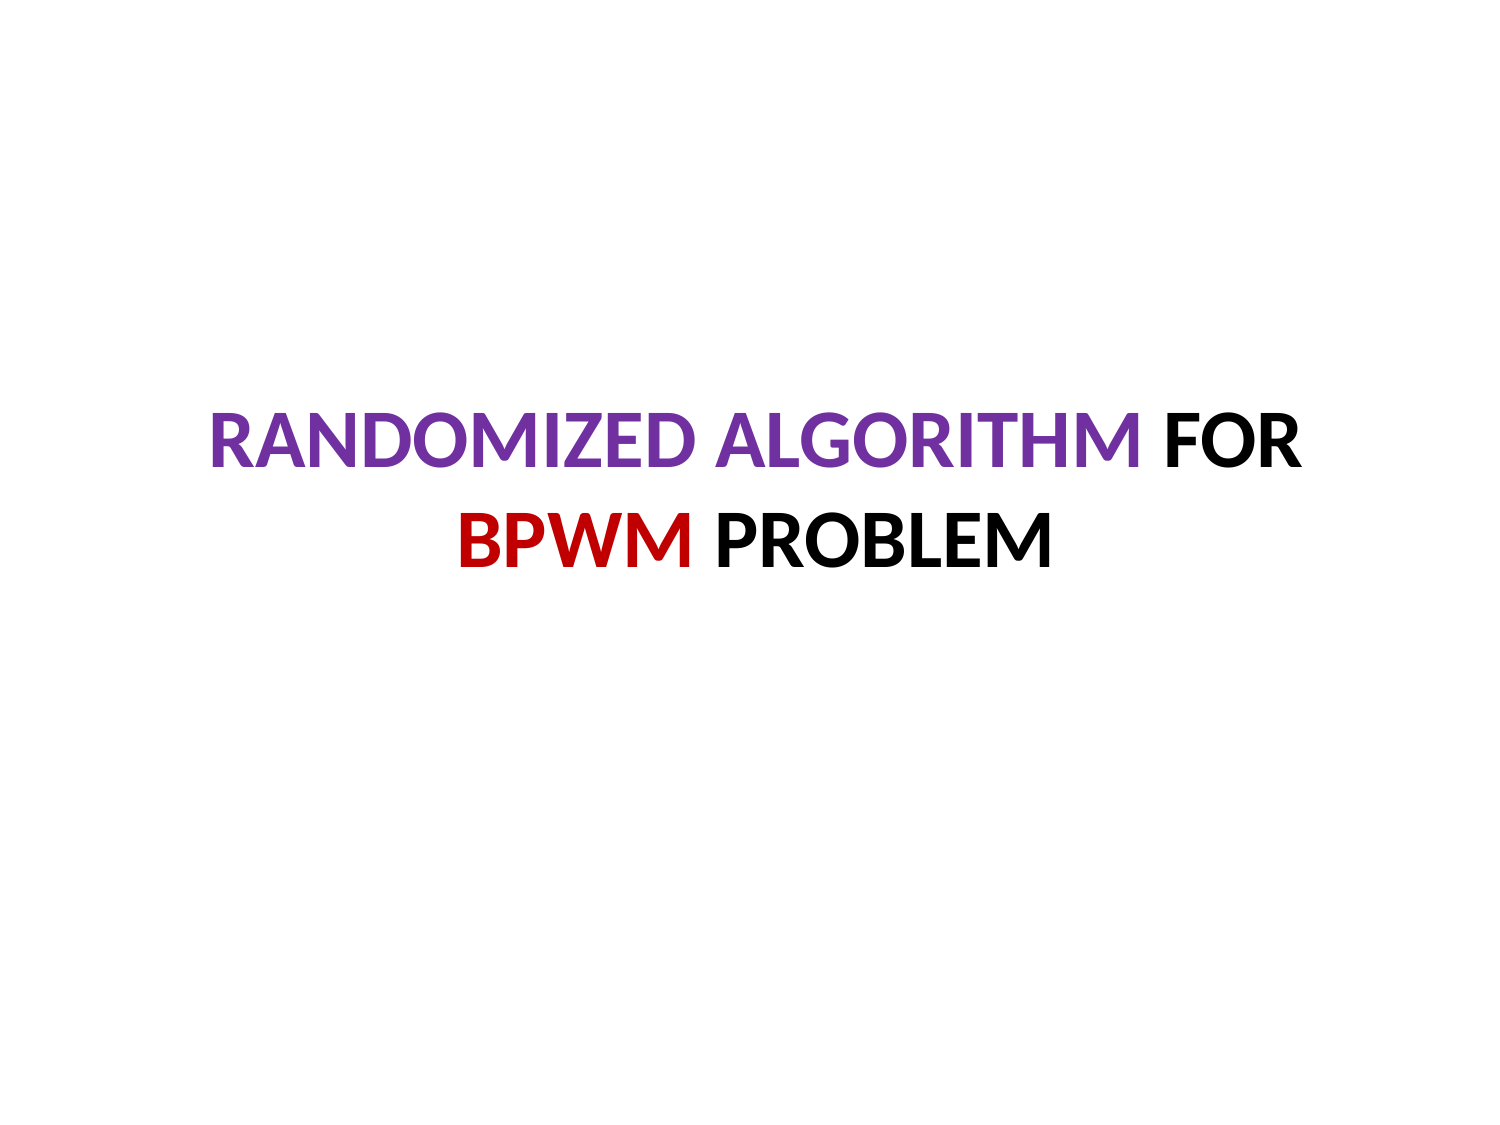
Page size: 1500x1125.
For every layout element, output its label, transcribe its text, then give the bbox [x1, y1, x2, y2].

title Randomized Algorithm for BPWM problem [118, 376, 1394, 600]
